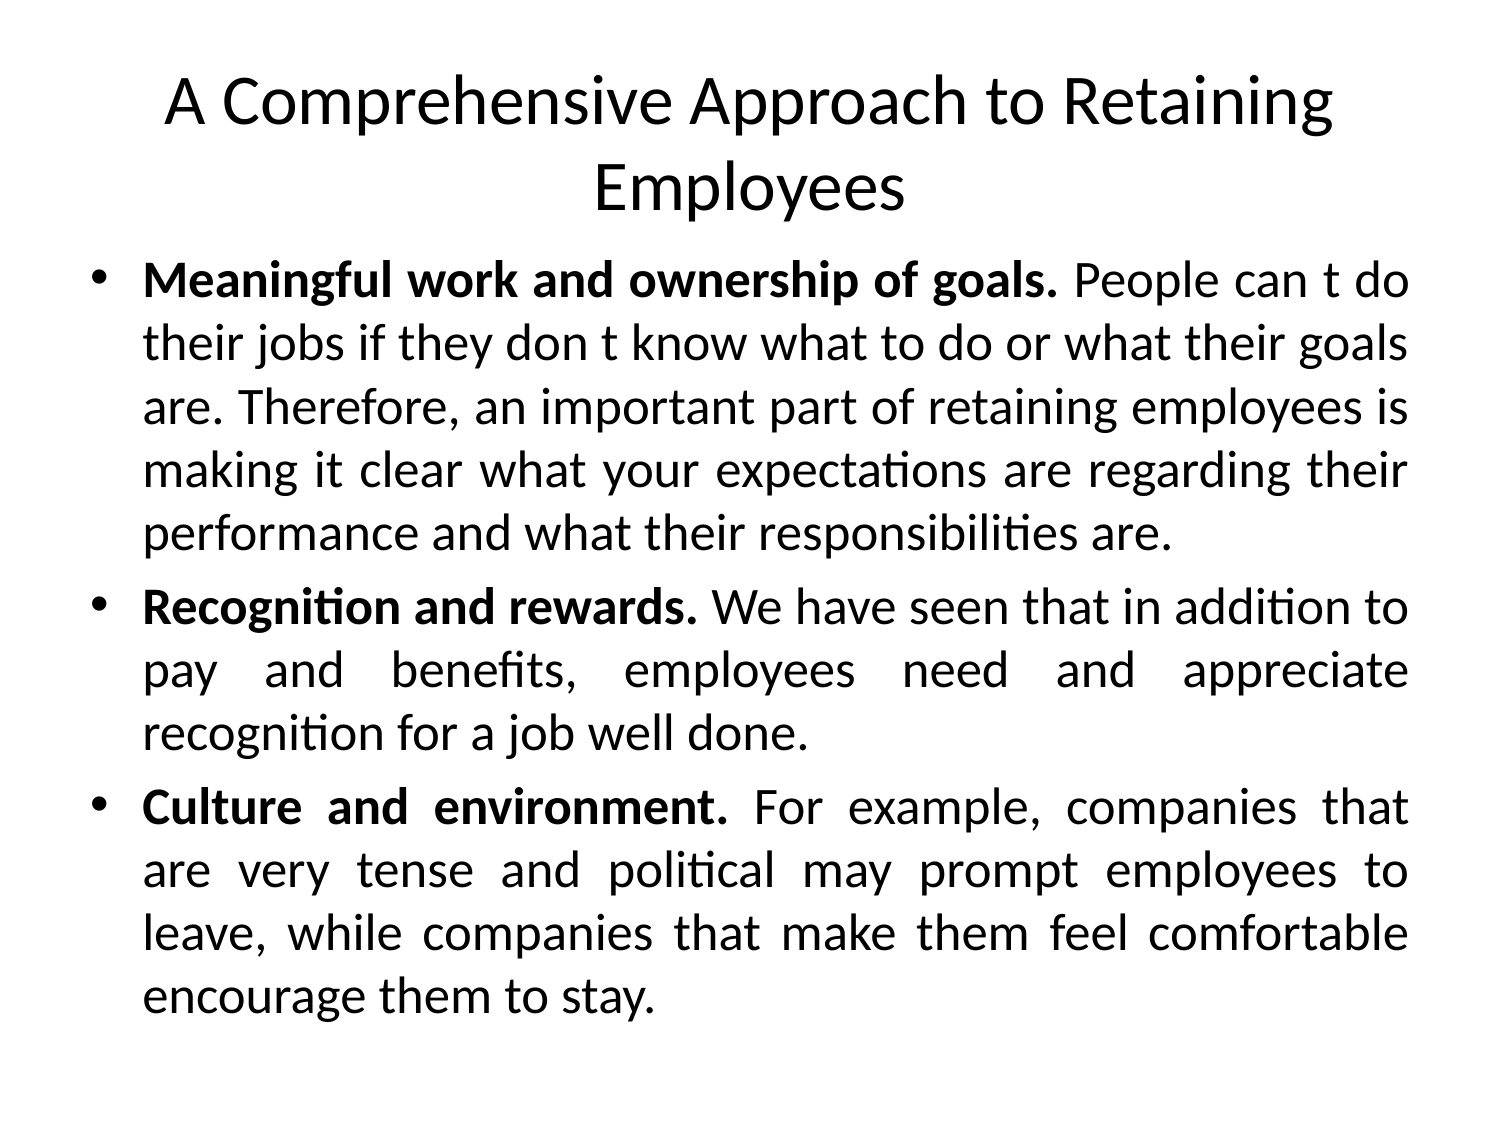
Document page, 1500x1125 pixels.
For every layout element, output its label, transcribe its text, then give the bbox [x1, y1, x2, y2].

title A Comprehensive Approach to Retaining Employees [75, 45, 1425, 233]
list Meaningful work and ownership of goals. People can t do their jobs if they don t know what to do or what their goals are. Therefore, an important part of retaining employees is making it clear what your expectations are regarding their performance and what their responsibilities are. Recognition and rewards. We have seen that in addition to pay and benefits, employees need and appreciate recognition for a job well done. Culture and environment. For example, companies that are very tense and political may prompt employees to leave, while companies that make them feel comfortable encourage them to stay. [75, 237, 1425, 1100]
